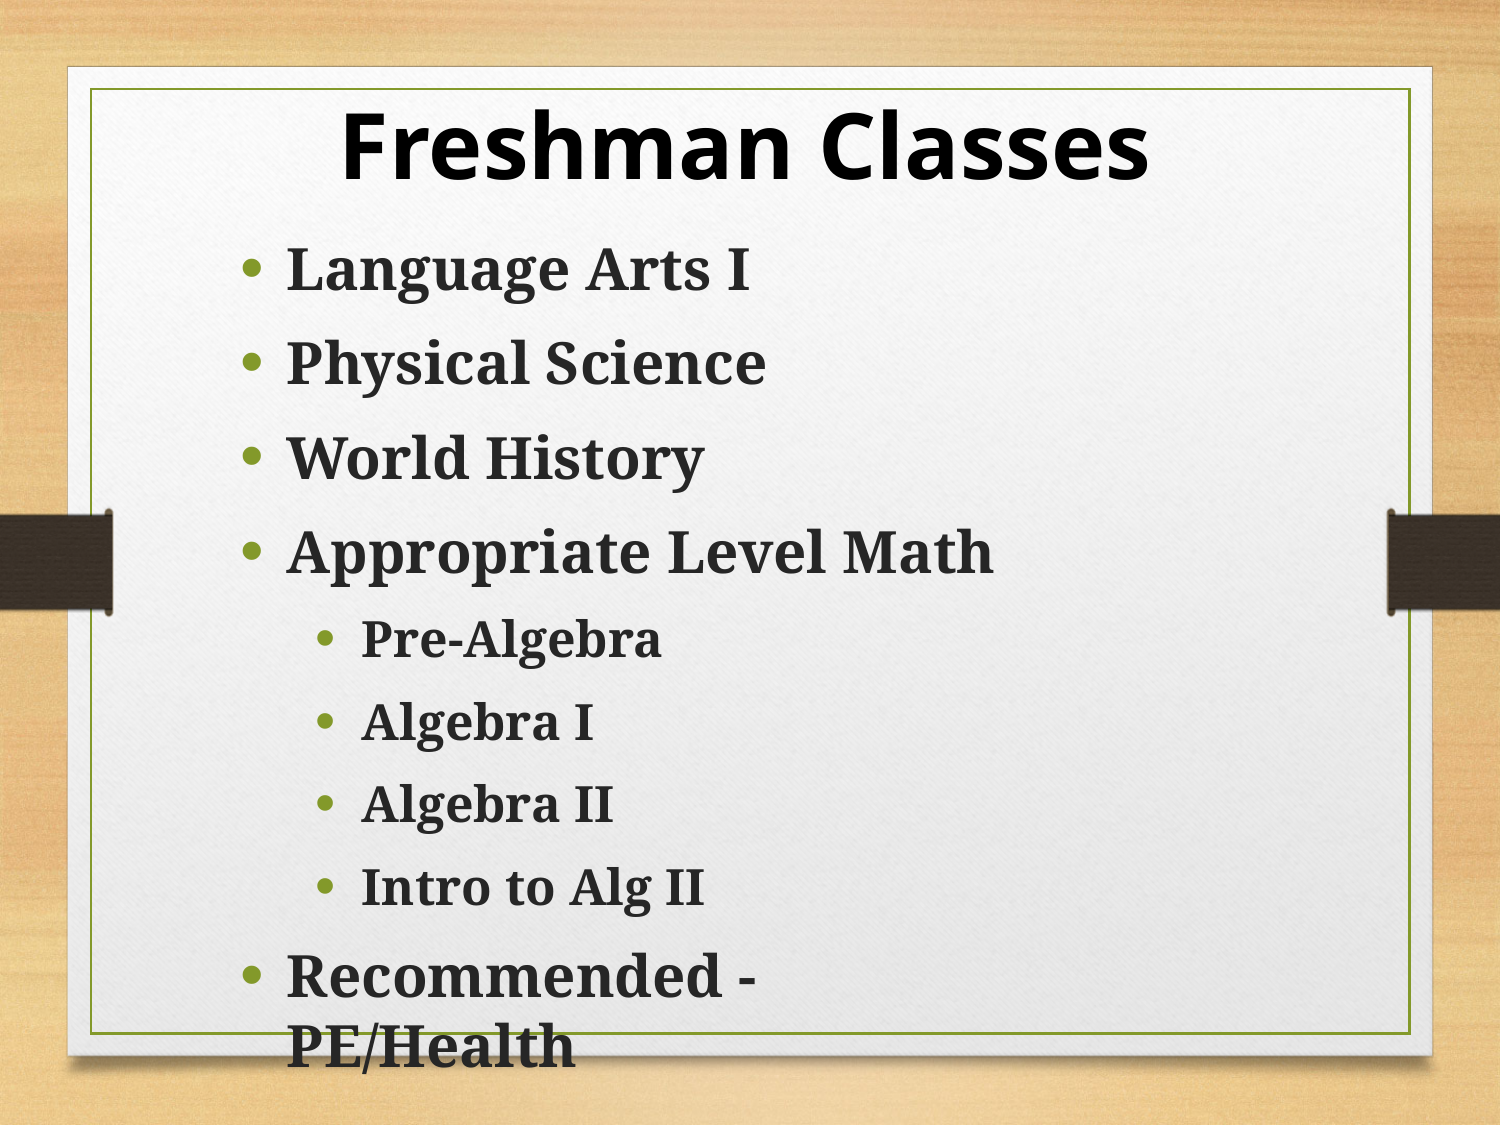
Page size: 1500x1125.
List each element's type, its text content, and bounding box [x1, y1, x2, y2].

title Freshman Classes [187, 37, 1303, 252]
list Language Arts I Physical Science World History Appropriate Level Math Pre-Algebra Algebra I Algebra II Intro to Alg II Recommended - PE/Health [225, 224, 1045, 1025]
picture [0, 0, 1500, 1125]
